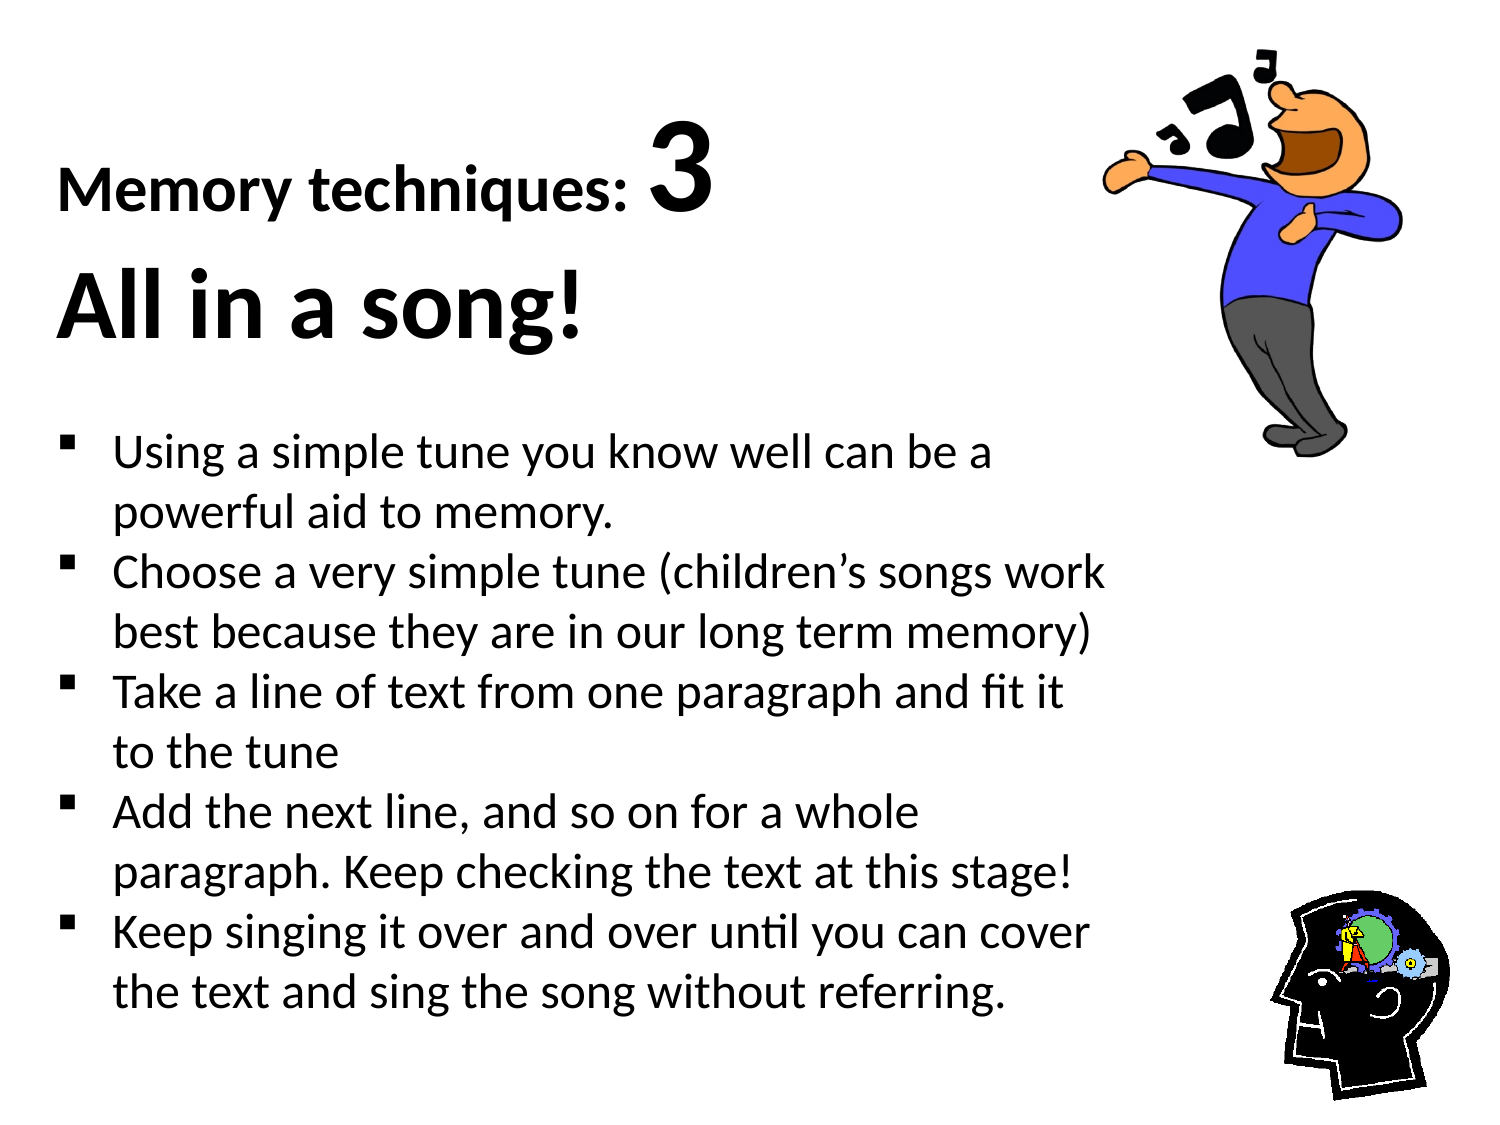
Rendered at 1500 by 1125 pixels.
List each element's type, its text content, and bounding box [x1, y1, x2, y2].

picture [1233, 845, 1490, 1125]
text_box Memory techniques: 3 All in a song! Using a simple tune you know well can be a powerful aid to memory. Choose a very simple tune (children’s songs work best because they are in our long term memory) Take a line of text from one paragraph and fit it to the tune Add the next line, and so on for a whole paragraph. Keep checking the text at this stage! Keep singing it over and over until you can cover the text and sing the song without referring. [41, 66, 1125, 1026]
picture [1068, 0, 1444, 511]
